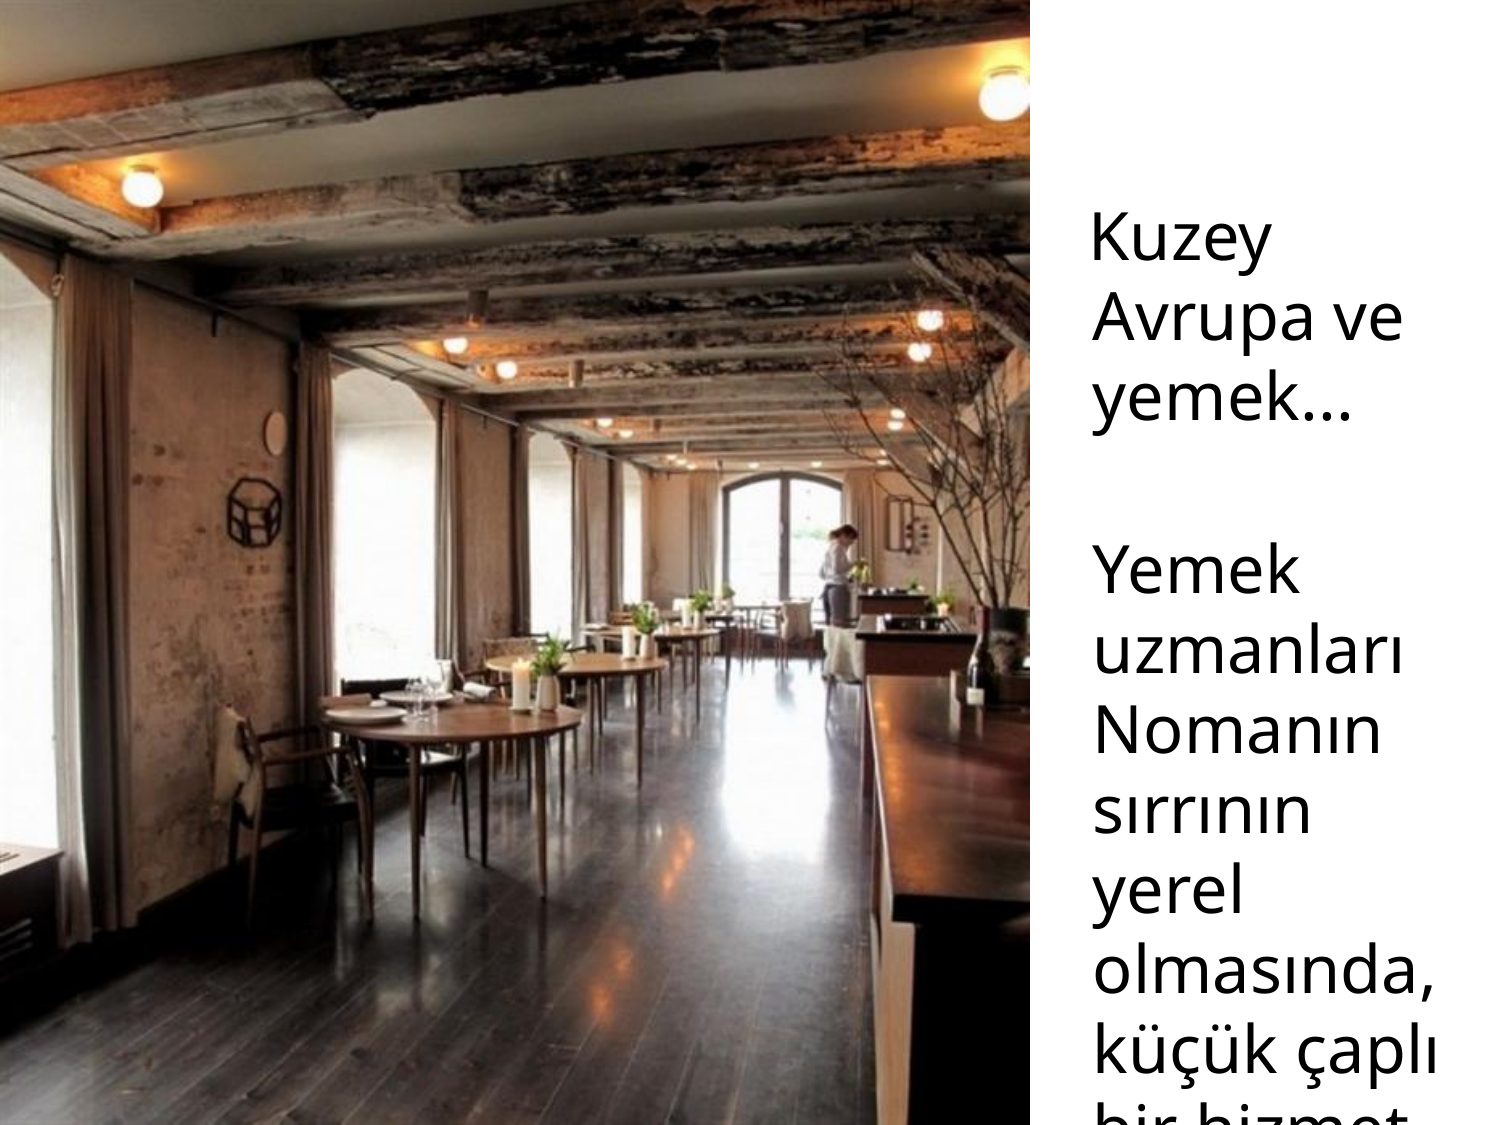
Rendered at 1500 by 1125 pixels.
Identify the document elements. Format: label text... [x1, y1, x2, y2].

list Kuzey Avrupa ve yemek... Yemek uzmanları Nomanın sırrının yerel olmasında, küçük çaplı bir hizmet anlayışı benimsemesinde ve taze malzeme kullanmasında yattığını düşünüyor. [1031, 0, 1473, 1125]
picture [0, 0, 1030, 1125]
